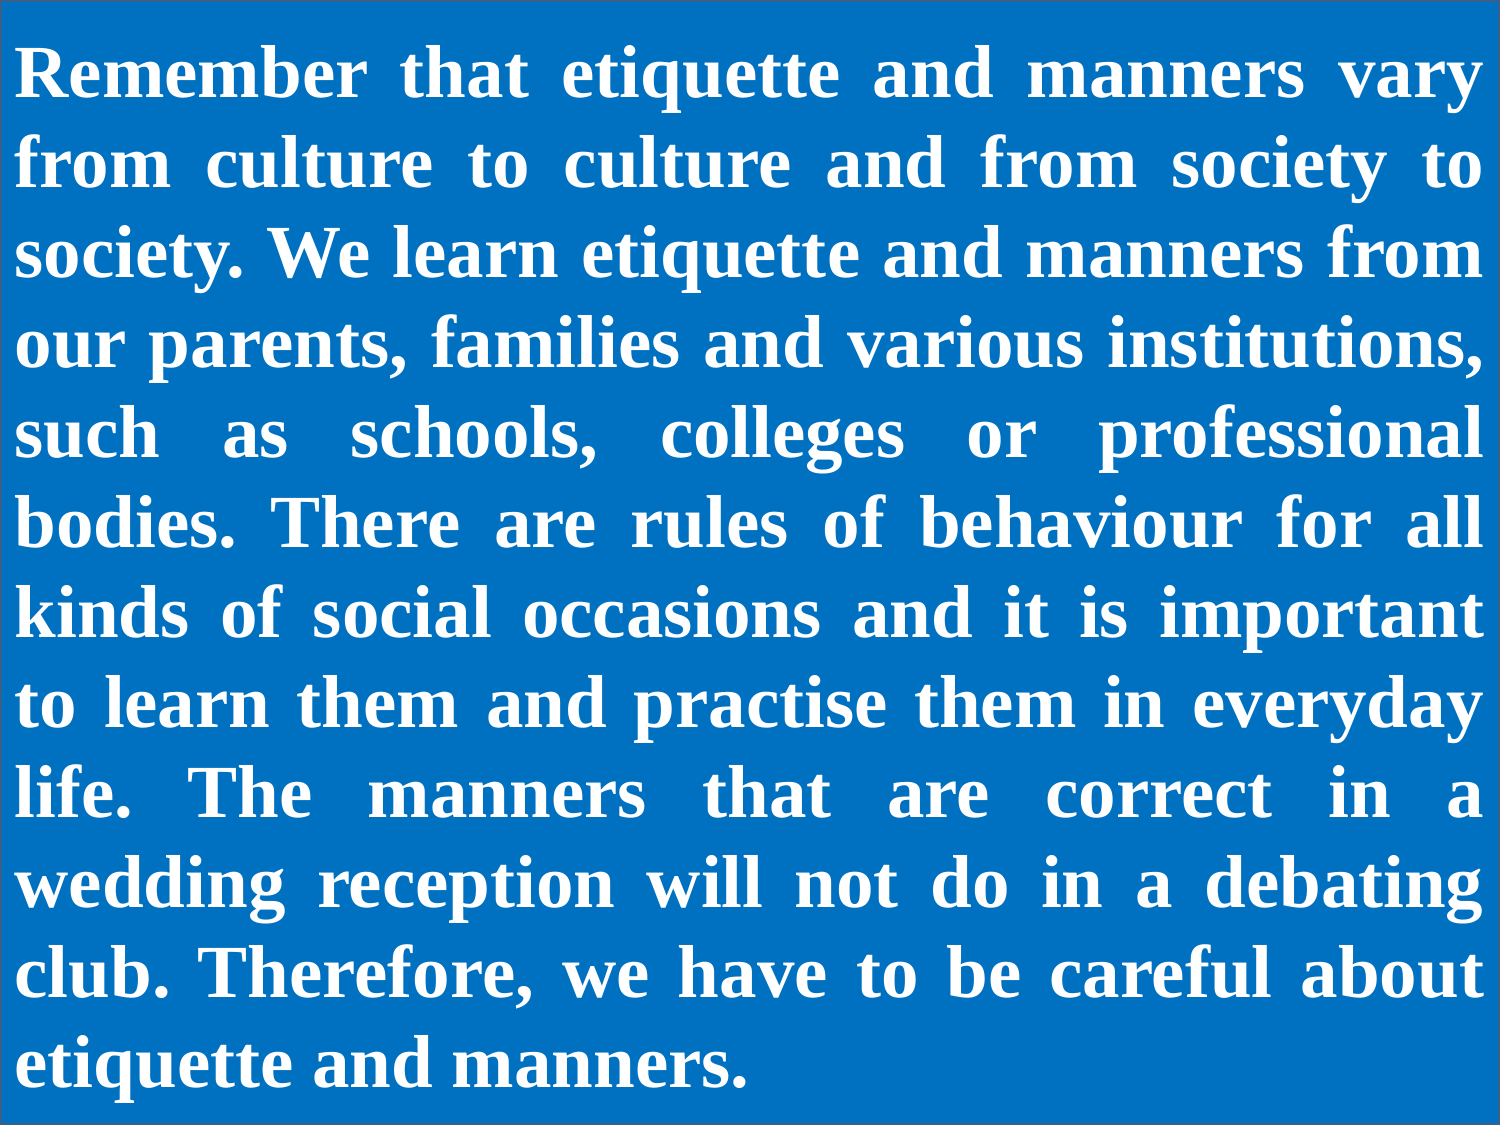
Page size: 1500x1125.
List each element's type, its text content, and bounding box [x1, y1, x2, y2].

text_box Remember that etiquette and manners vary from culture to culture and from society to society. We learn etiquette and manners from our parents, families and various institutions, such as schools, colleges or professional bodies. There are rules of behaviour for all kinds of social occasions and it is important to learn them and practise them in everyday life. The manners that are correct in a wedding reception will not do in a debating club. Therefore, we have to be careful about etiquette and manners. [0, 0, 1500, 1125]
